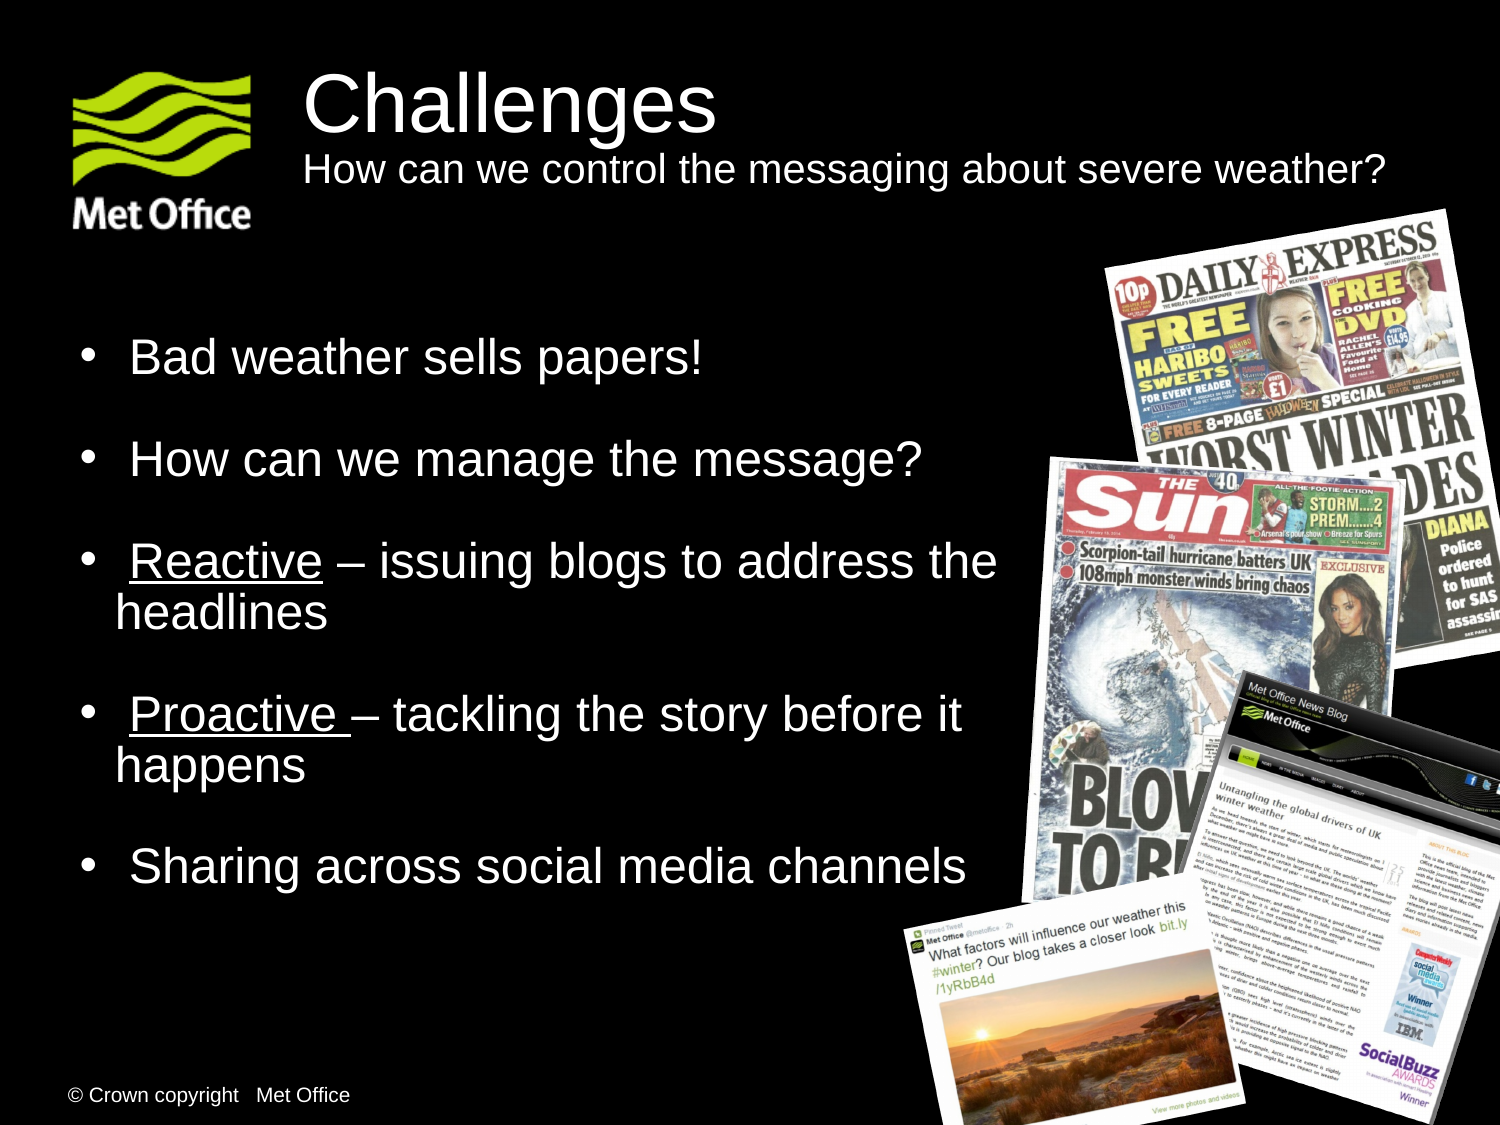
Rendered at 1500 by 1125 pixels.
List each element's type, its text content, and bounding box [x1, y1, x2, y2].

text_box Bad weather sells papers! How can we manage the message? Reactive – issuing blogs to address the headlines Proactive – tackling the story before it happens Sharing across social media channels [64, 326, 1022, 902]
picture [0, 0, 1500, 1125]
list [1090, 283, 1500, 630]
title Challenges How can we control the messaging about severe weather? [287, 56, 1426, 283]
